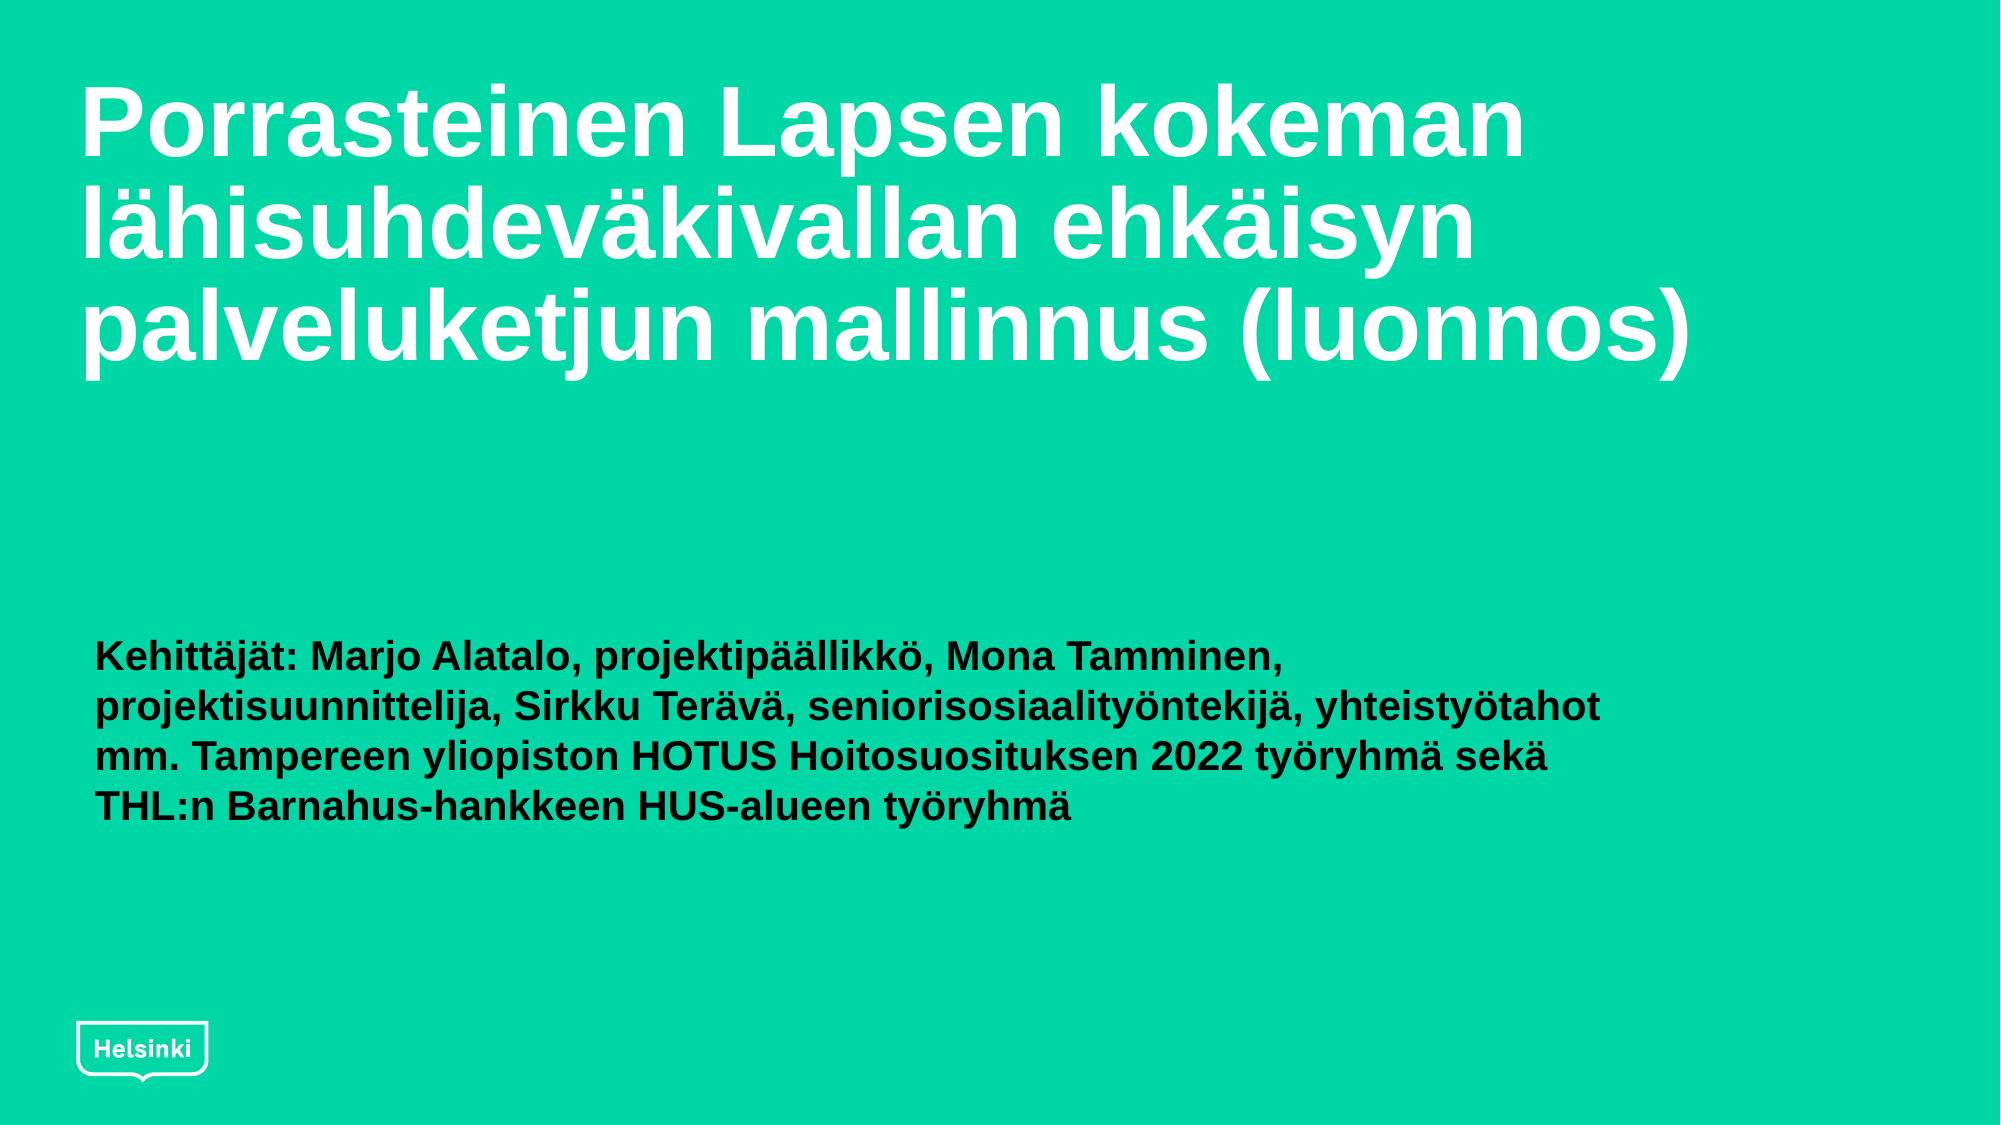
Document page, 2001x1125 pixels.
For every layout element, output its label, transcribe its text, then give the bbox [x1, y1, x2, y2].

title Porrasteinen Lapsen kokeman lähisuhdeväkivallan ehkäisyn palveluketjun mallinnus (luonnos) [79, 75, 1716, 528]
text_box Kehittäjät: Marjo Alatalo, projektipäällikkö, Mona Tamminen, projektisuunnittelija, Sirkku Terävä, seniorisosiaalityöntekijä, yhteistyötahot mm. Tampereen yliopiston HOTUS Hoitosuosituksen 2022 työryhmä sekä THL:n Barnahus-hankkeen HUS-alueen työryhmä [79, 621, 1674, 836]
